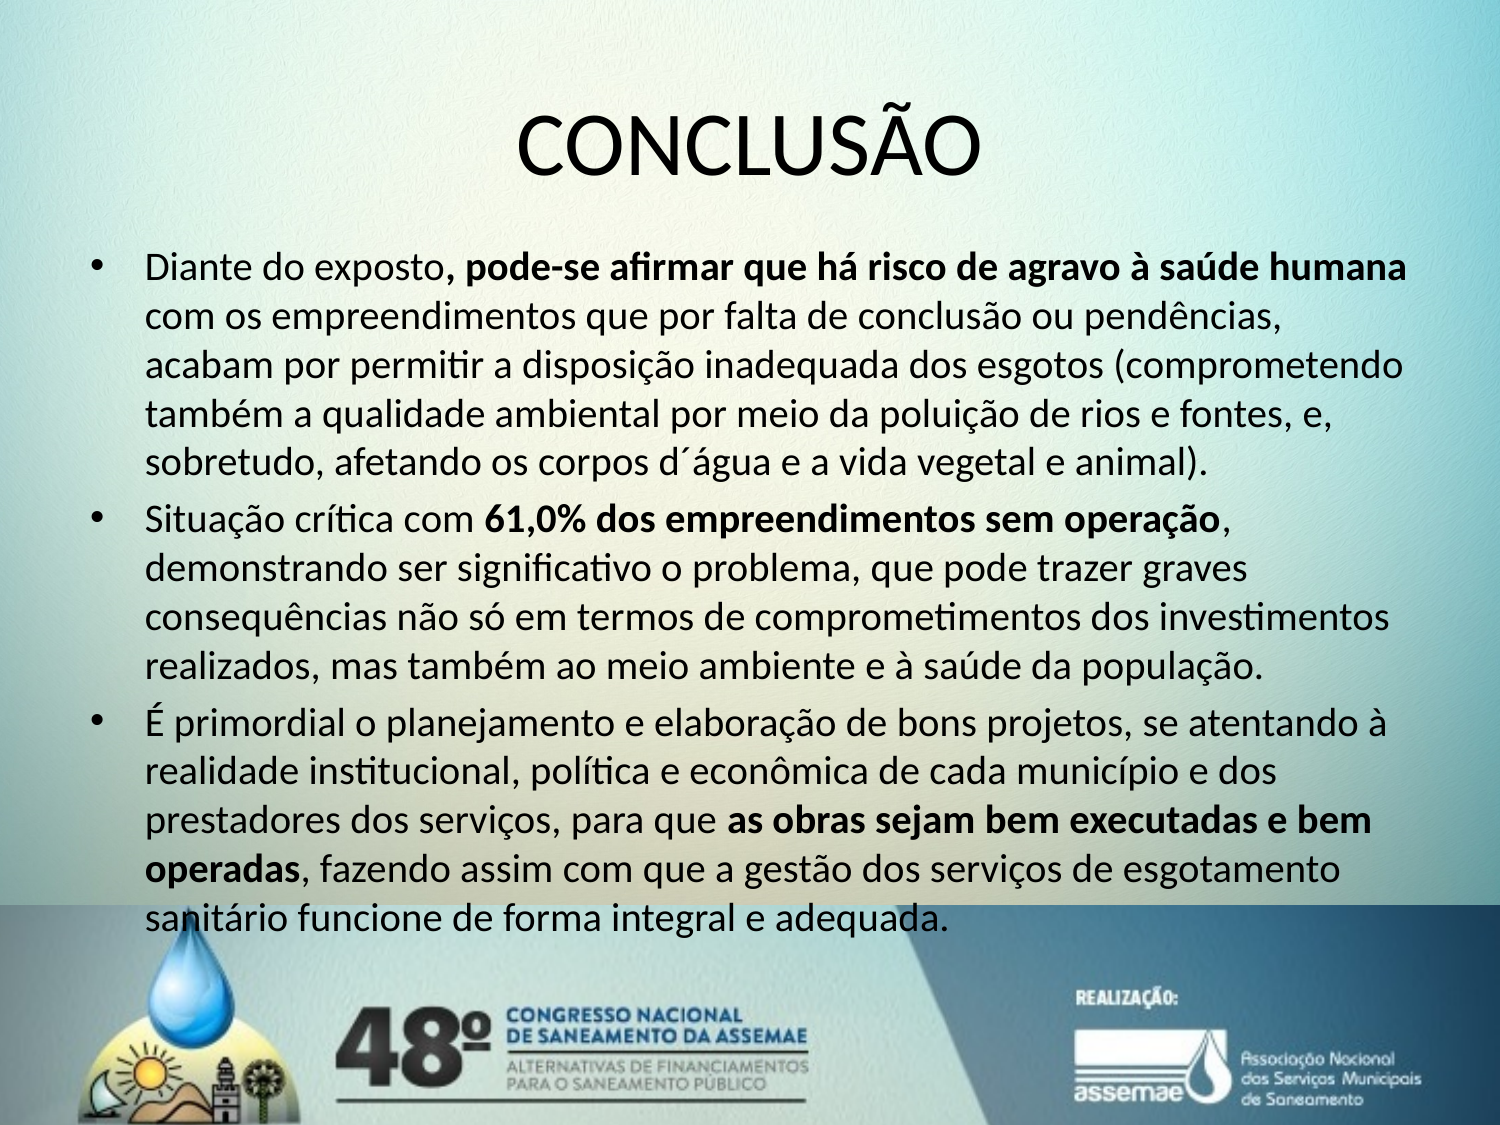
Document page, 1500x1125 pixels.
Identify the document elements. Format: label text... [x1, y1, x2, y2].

list Diante do exposto, pode-se afirmar que há risco de agravo à saúde humana com os empreendimentos que por falta de conclusão ou pendências, acabam por permitir a disposição inadequada dos esgotos (comprometendo também a qualidade ambiental por meio da poluição de rios e fontes, e, sobretudo, afetando os corpos d´água e a vida vegetal e animal). Situação crítica com 61,0% dos empreendimentos sem operação, demonstrando ser significativo o problema, que pode trazer graves consequências não só em termos de comprometimentos dos investimentos realizados, mas também ao meio ambiente e à saúde da população. É primordial o planejamento e elaboração de bons projetos, se atentando à realidade institucional, política e econômica de cada município e dos prestadores dos serviços, para que as obras sejam bem executadas e bem operadas, fazendo assim com que a gestão dos serviços de esgotamento sanitário funcione de forma integral e adequada. [75, 232, 1425, 975]
title CONCLUSÃO [75, 45, 1425, 232]
picture [0, 0, 1500, 1125]
